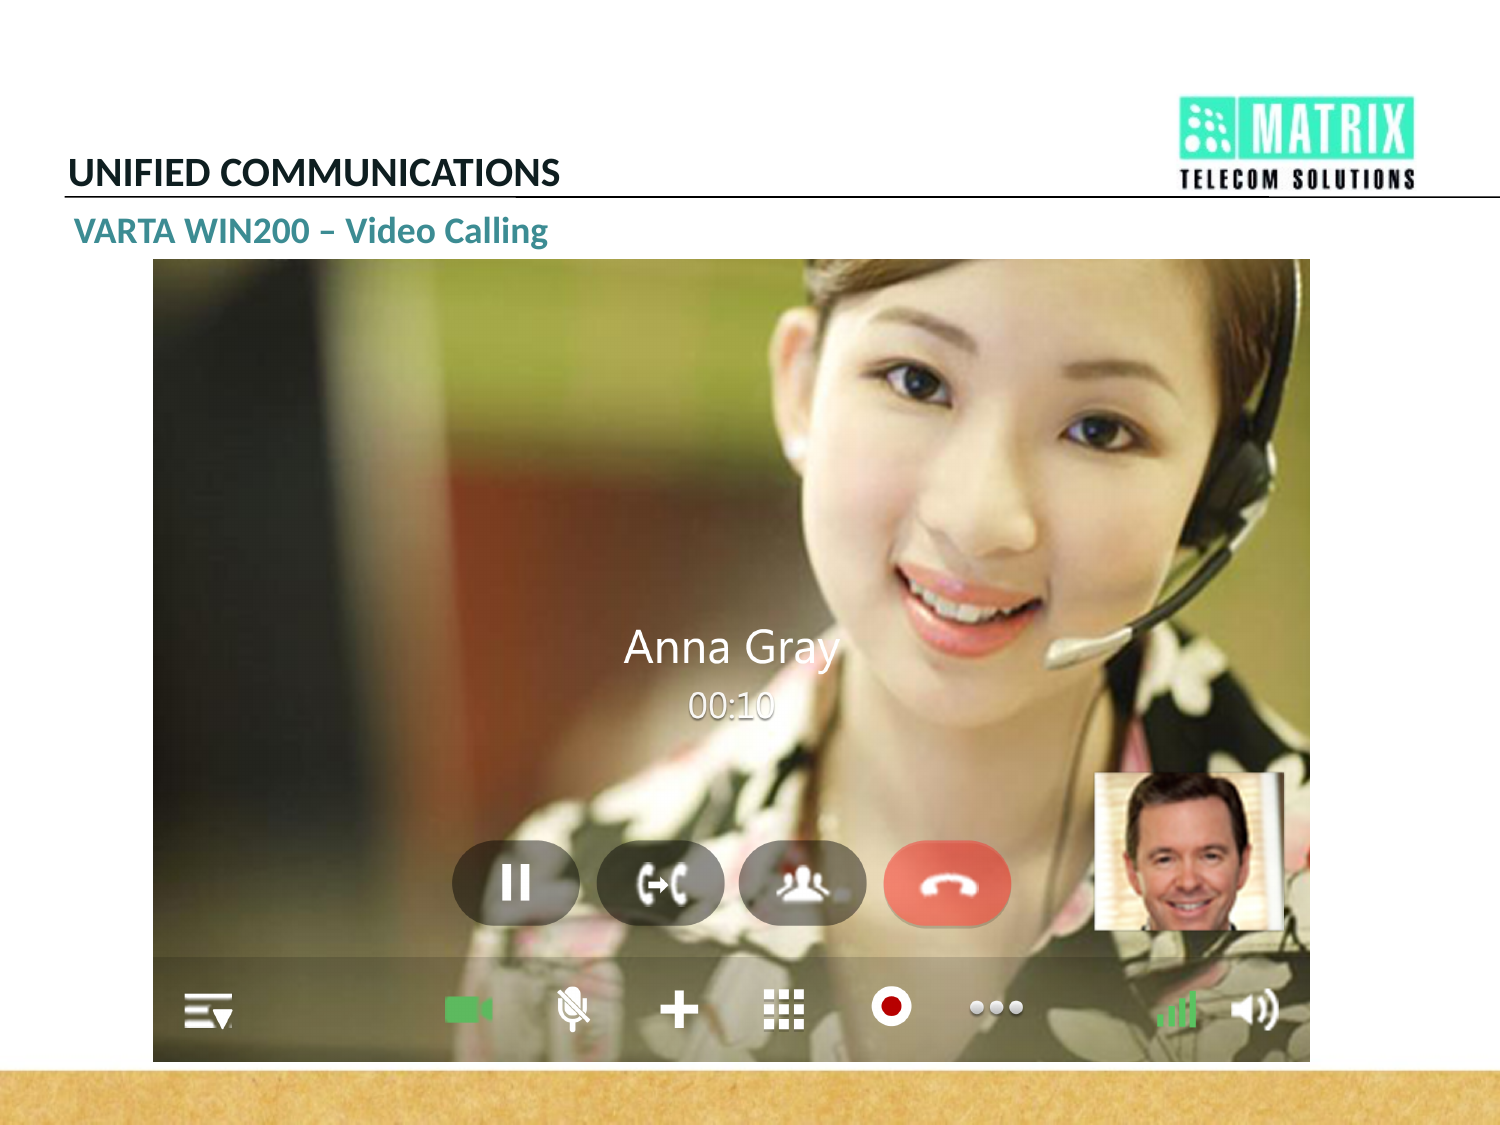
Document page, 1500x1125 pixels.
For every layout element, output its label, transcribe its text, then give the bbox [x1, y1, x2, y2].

text_box UNIFIED COMMUNICATIONS [53, 137, 975, 201]
picture [0, 0, 1500, 1125]
text_box VARTA WIN200 – Video Calling [57, 206, 1500, 251]
